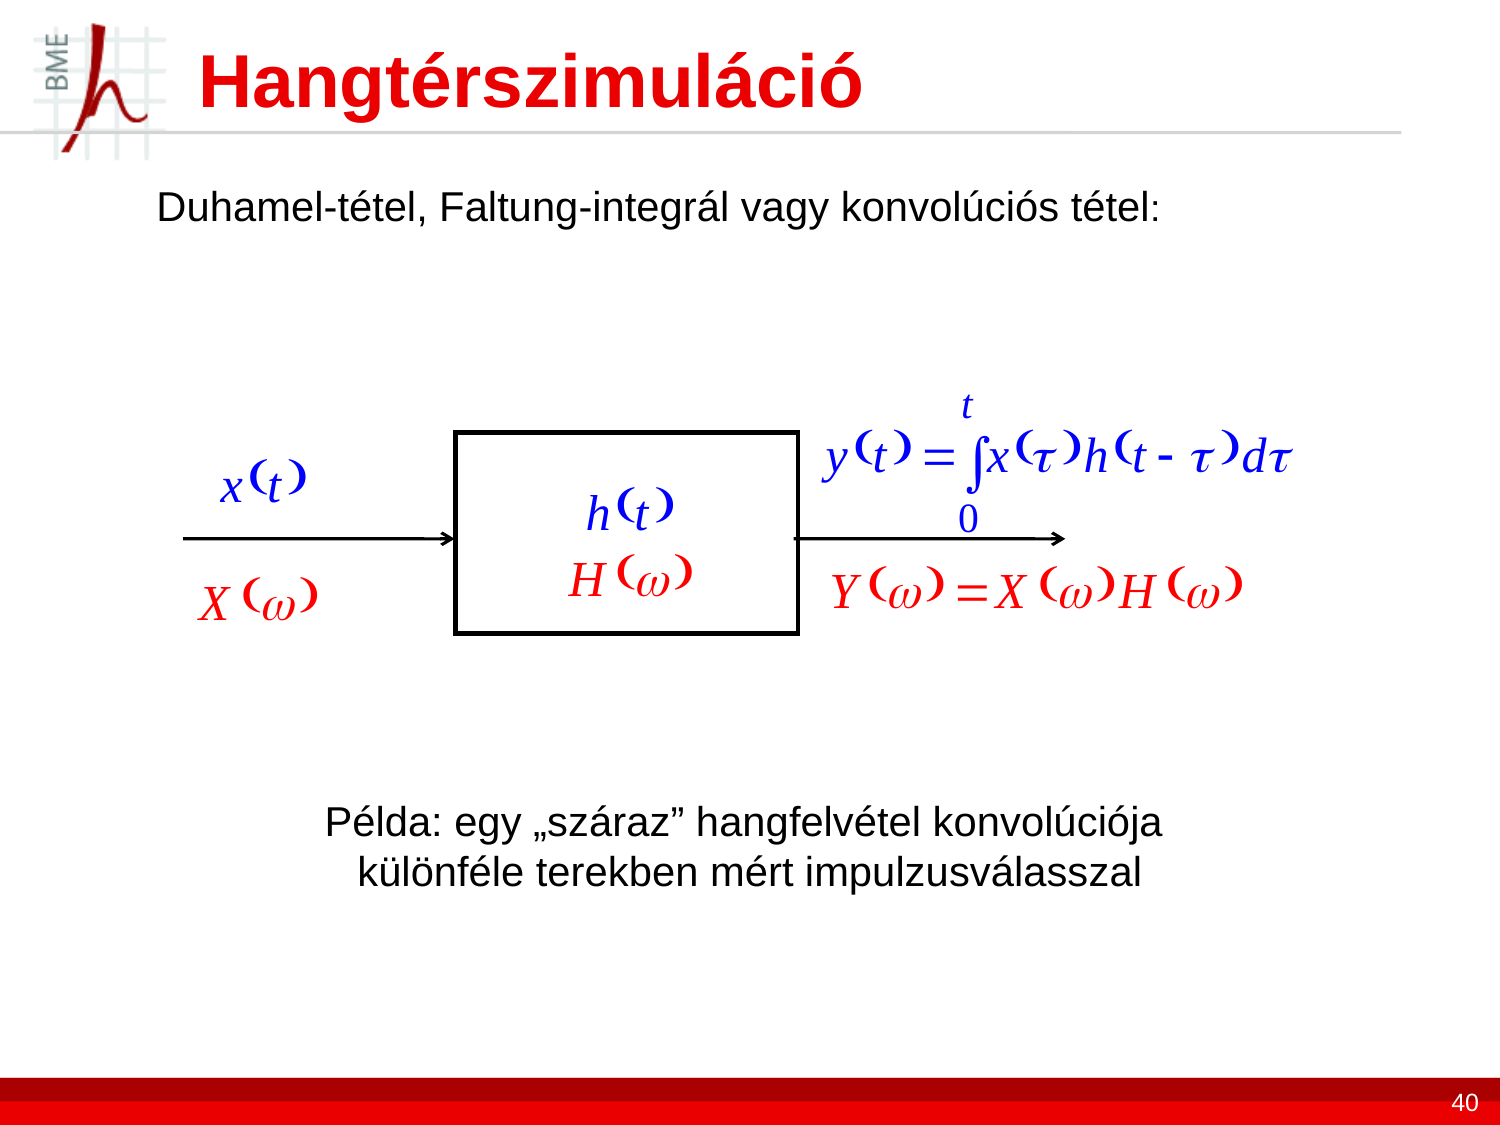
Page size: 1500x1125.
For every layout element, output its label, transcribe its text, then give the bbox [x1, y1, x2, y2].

title Hangtérszimuláció [182, 12, 1495, 143]
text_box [191, 550, 1244, 630]
text_box Példa: egy „száraz” hangfelvétel konvolúciója különféle terekben mért impulzusválasszal [129, 786, 1370, 902]
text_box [214, 380, 1299, 539]
text_box Duhamel-tétel, Faltung-integrál vagy konvolúciós tétel: [141, 172, 1359, 238]
slide_number 40 [1386, 1077, 1495, 1125]
picture [32, 135, 168, 162]
picture [32, 22, 168, 130]
